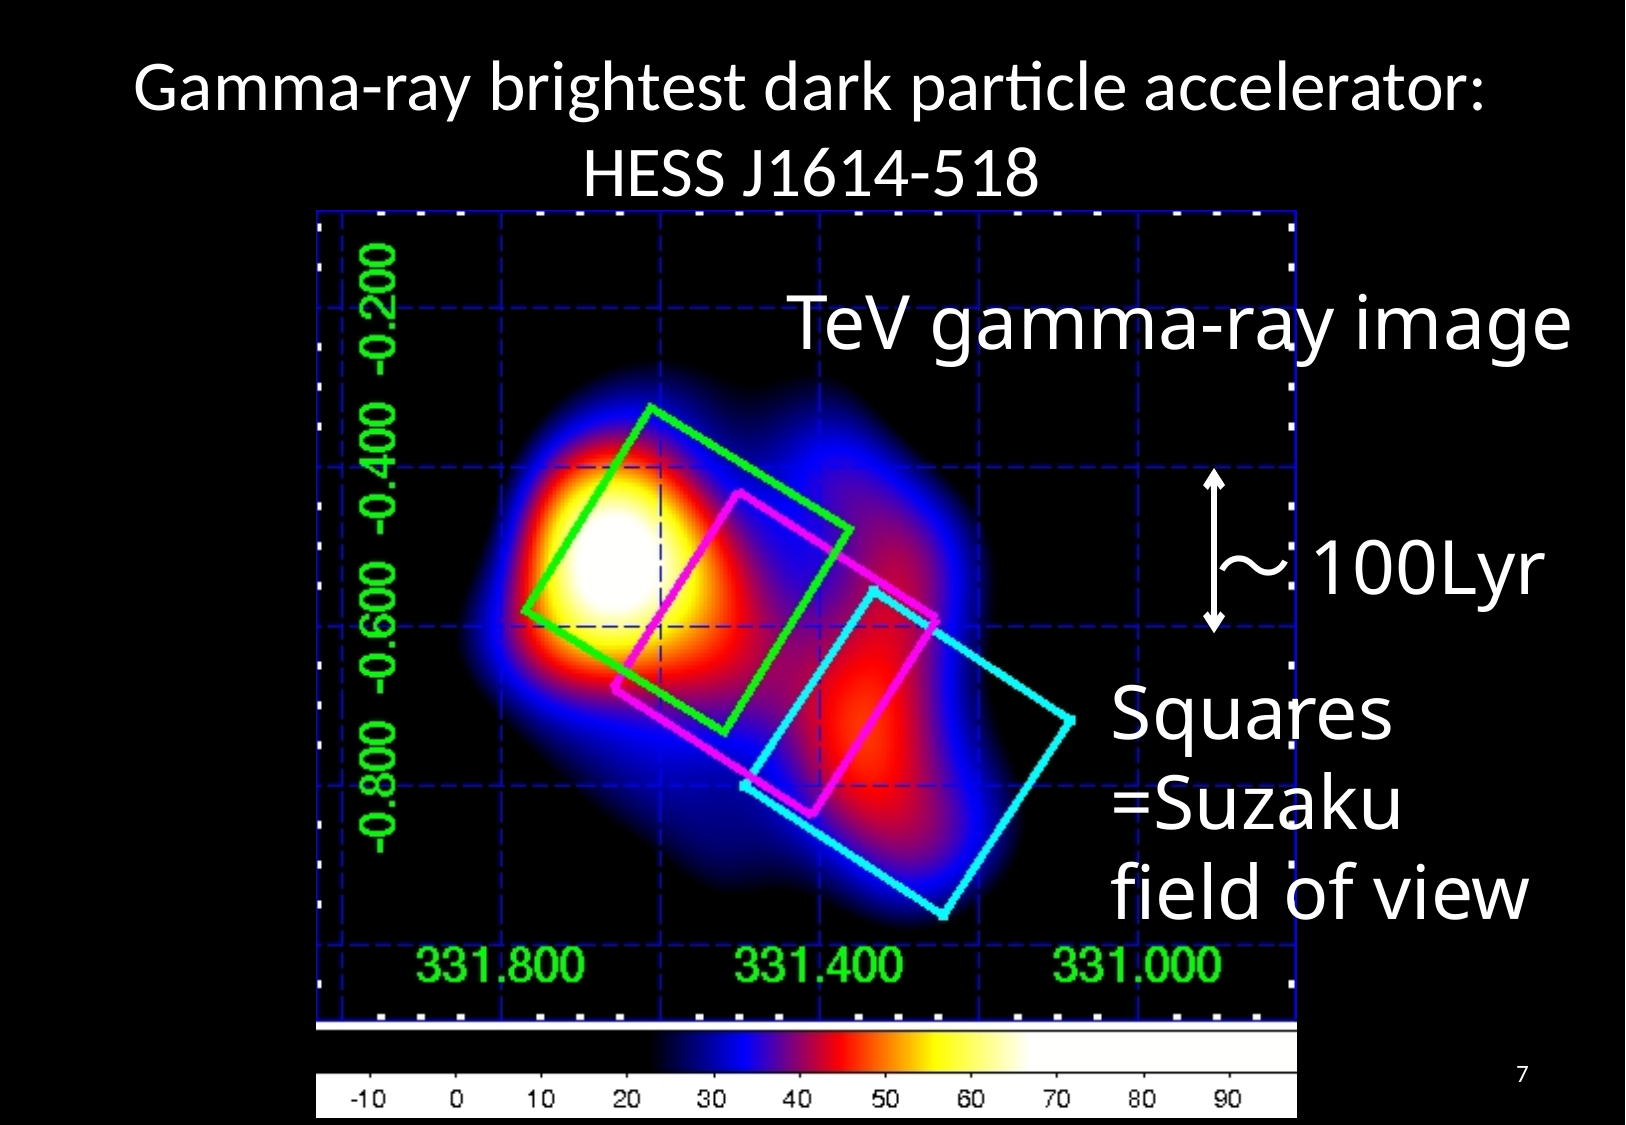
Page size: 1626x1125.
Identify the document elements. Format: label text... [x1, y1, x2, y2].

slide_number 7 [1302, 1042, 1544, 1103]
text_box Squares =Suzaku field of view [1302, 656, 1591, 942]
title Gamma-ray brightest dark particle accelerator: HESS J1614-518 [68, 31, 1556, 219]
picture [316, 210, 1298, 1118]
text_box TeV gamma-ray image [1302, 267, 1589, 372]
text_box ～100Lyr [1302, 511, 1562, 617]
